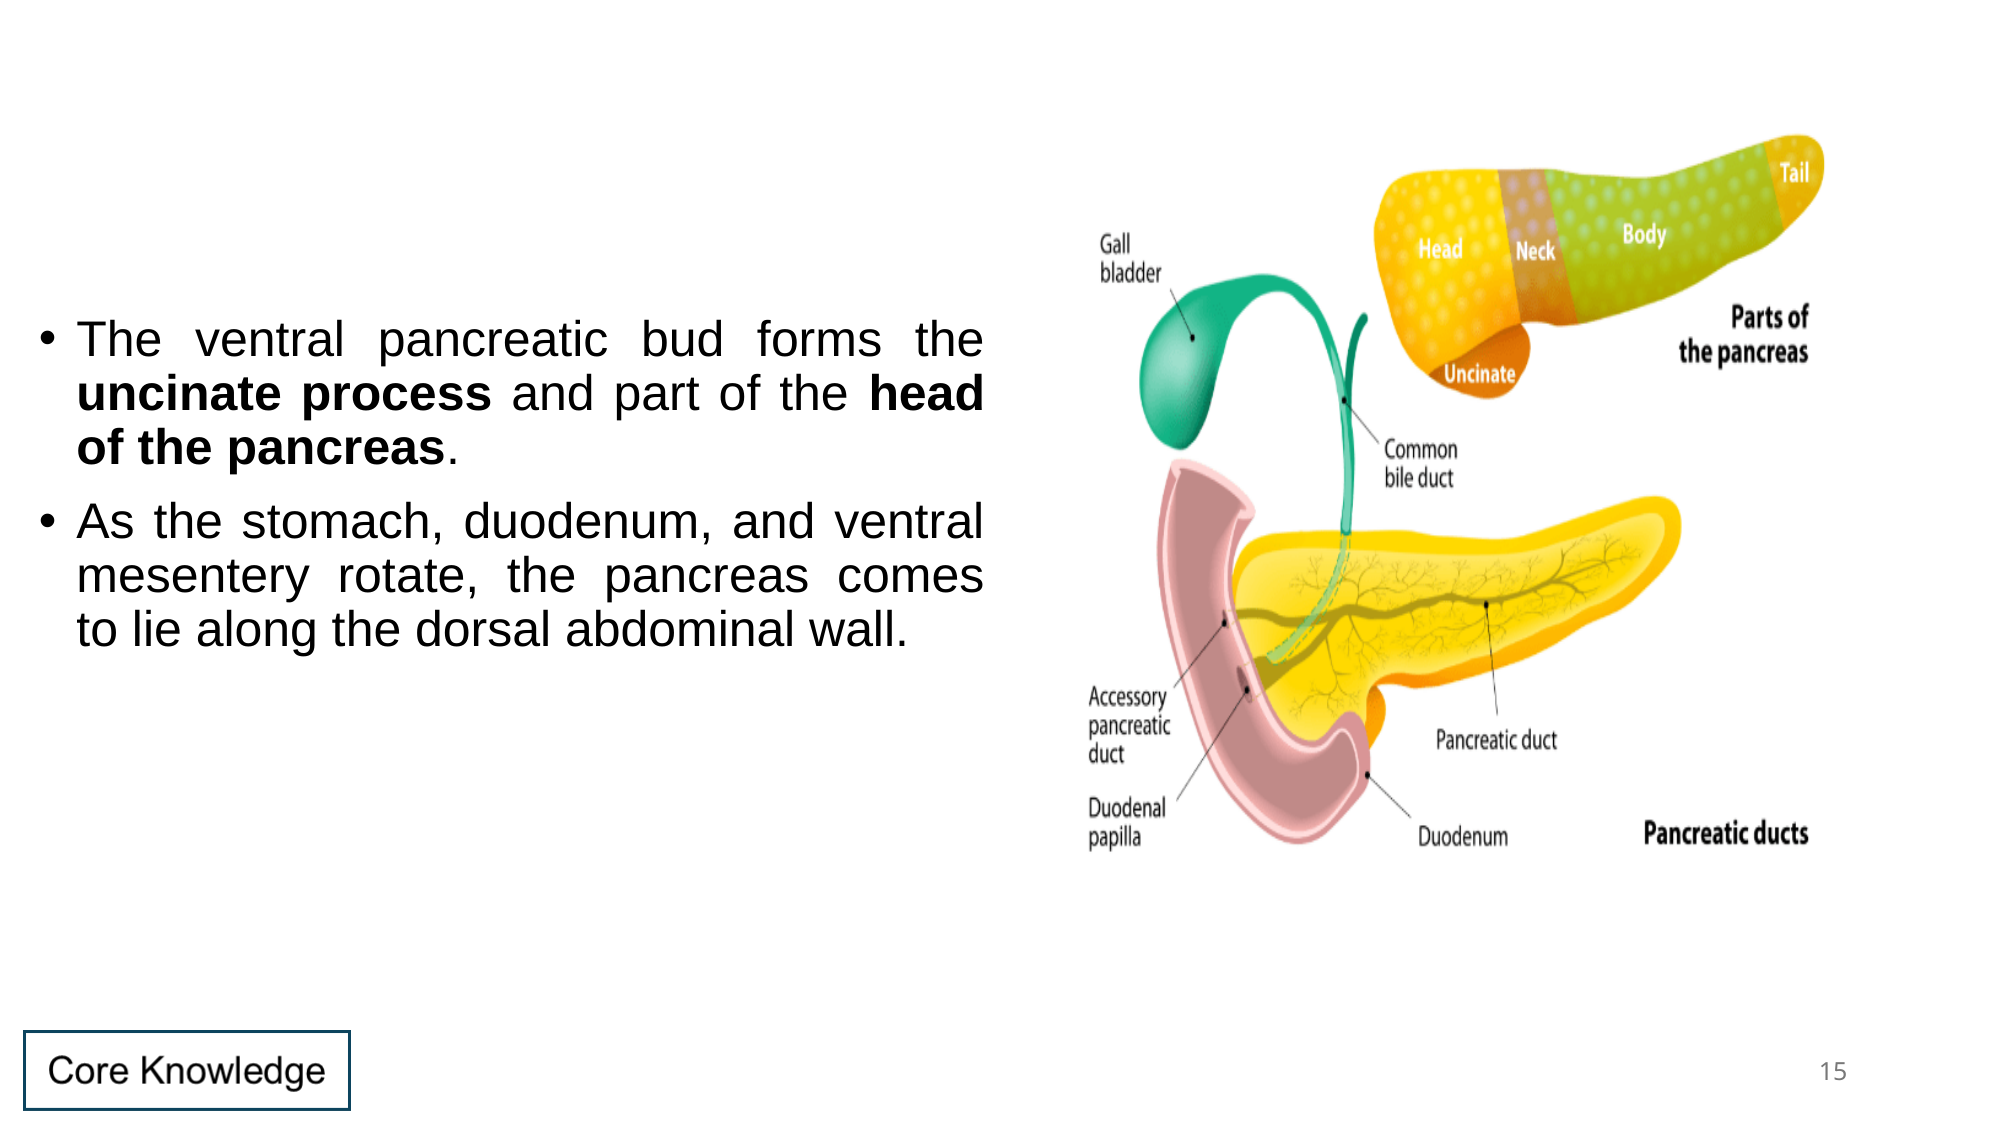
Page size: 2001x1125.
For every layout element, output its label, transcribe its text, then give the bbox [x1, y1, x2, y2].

picture [1072, 92, 1846, 905]
picture [23, 1029, 352, 1116]
slide_number 15 [1412, 1042, 1863, 1103]
list The ventral pancreatic bud forms the uncinate process and part of the head of the pancreas. As the stomach, duodenum, and ventral mesentery rotate, the pancreas comes to lie along the dorsal abdominal wall. [23, 75, 1000, 1125]
